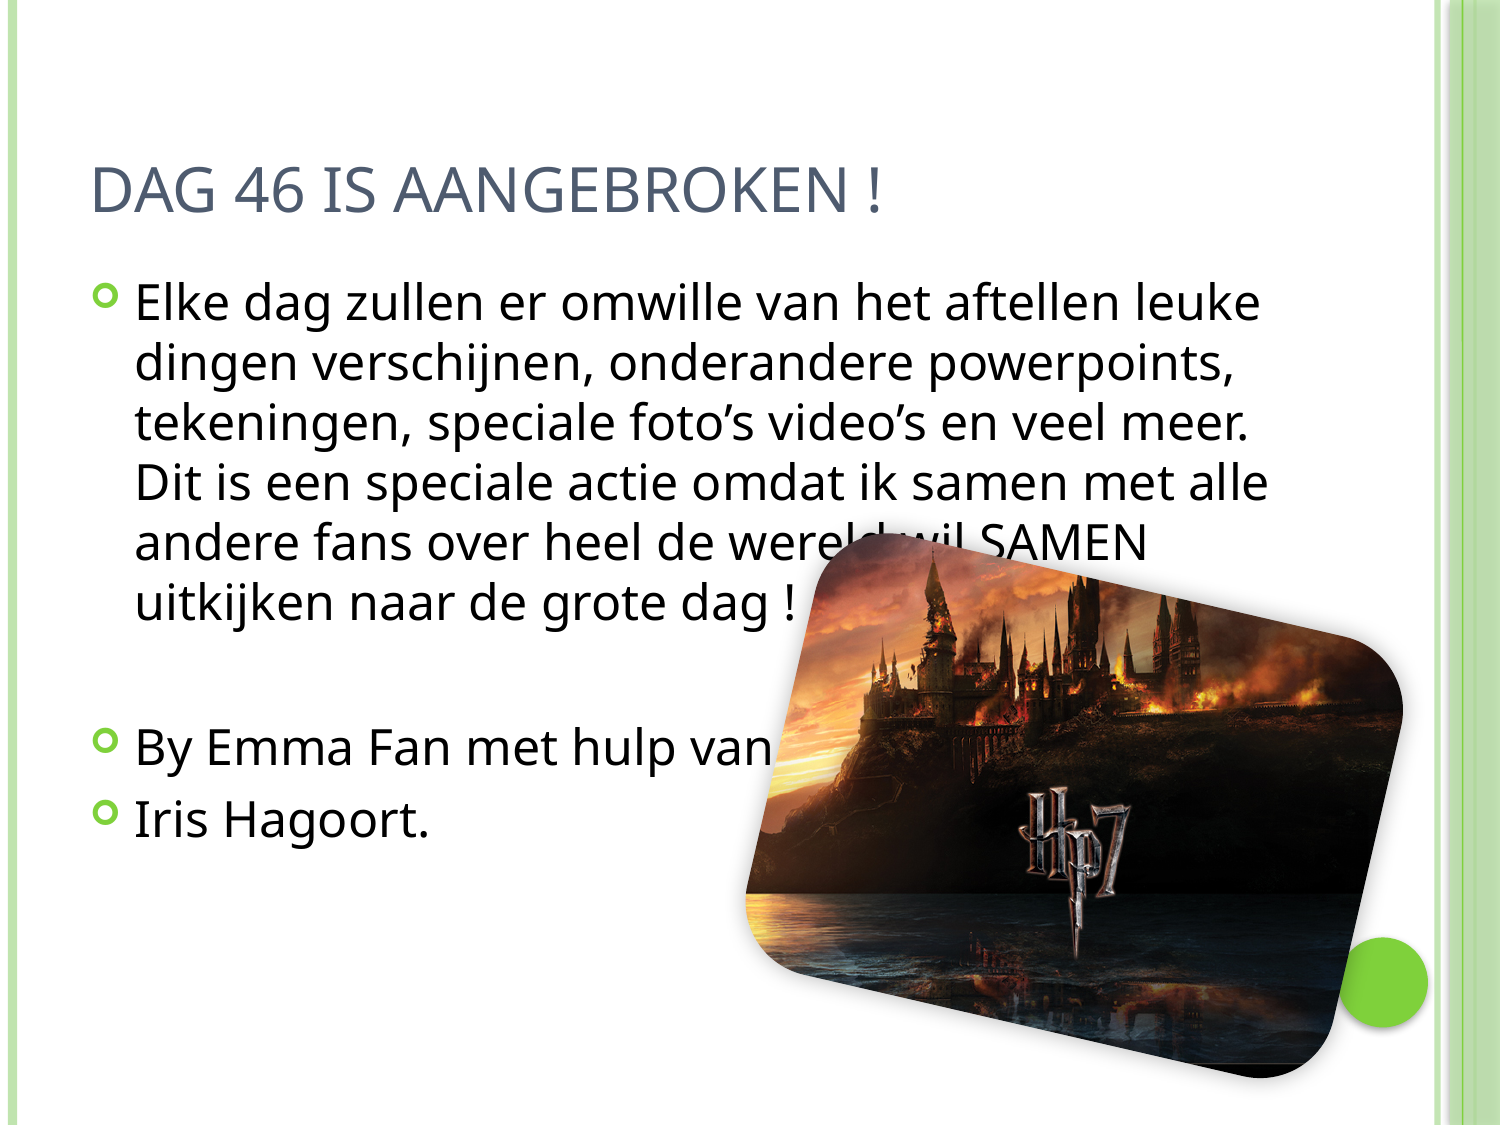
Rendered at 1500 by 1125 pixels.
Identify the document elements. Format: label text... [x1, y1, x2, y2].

title Dag 46 is aangebroken ! [75, 45, 1300, 233]
picture [745, 533, 1403, 1079]
list Elke dag zullen er omwille van het aftellen leuke dingen verschijnen, onderandere powerpoints, tekeningen, speciale foto’s video’s en veel meer. Dit is een speciale actie omdat ik samen met alle andere fans over heel de wereld wil SAMEN uitkijken naar de grote dag ! By Emma Fan met hulp van Iris Hagoort. [75, 262, 1300, 1062]
